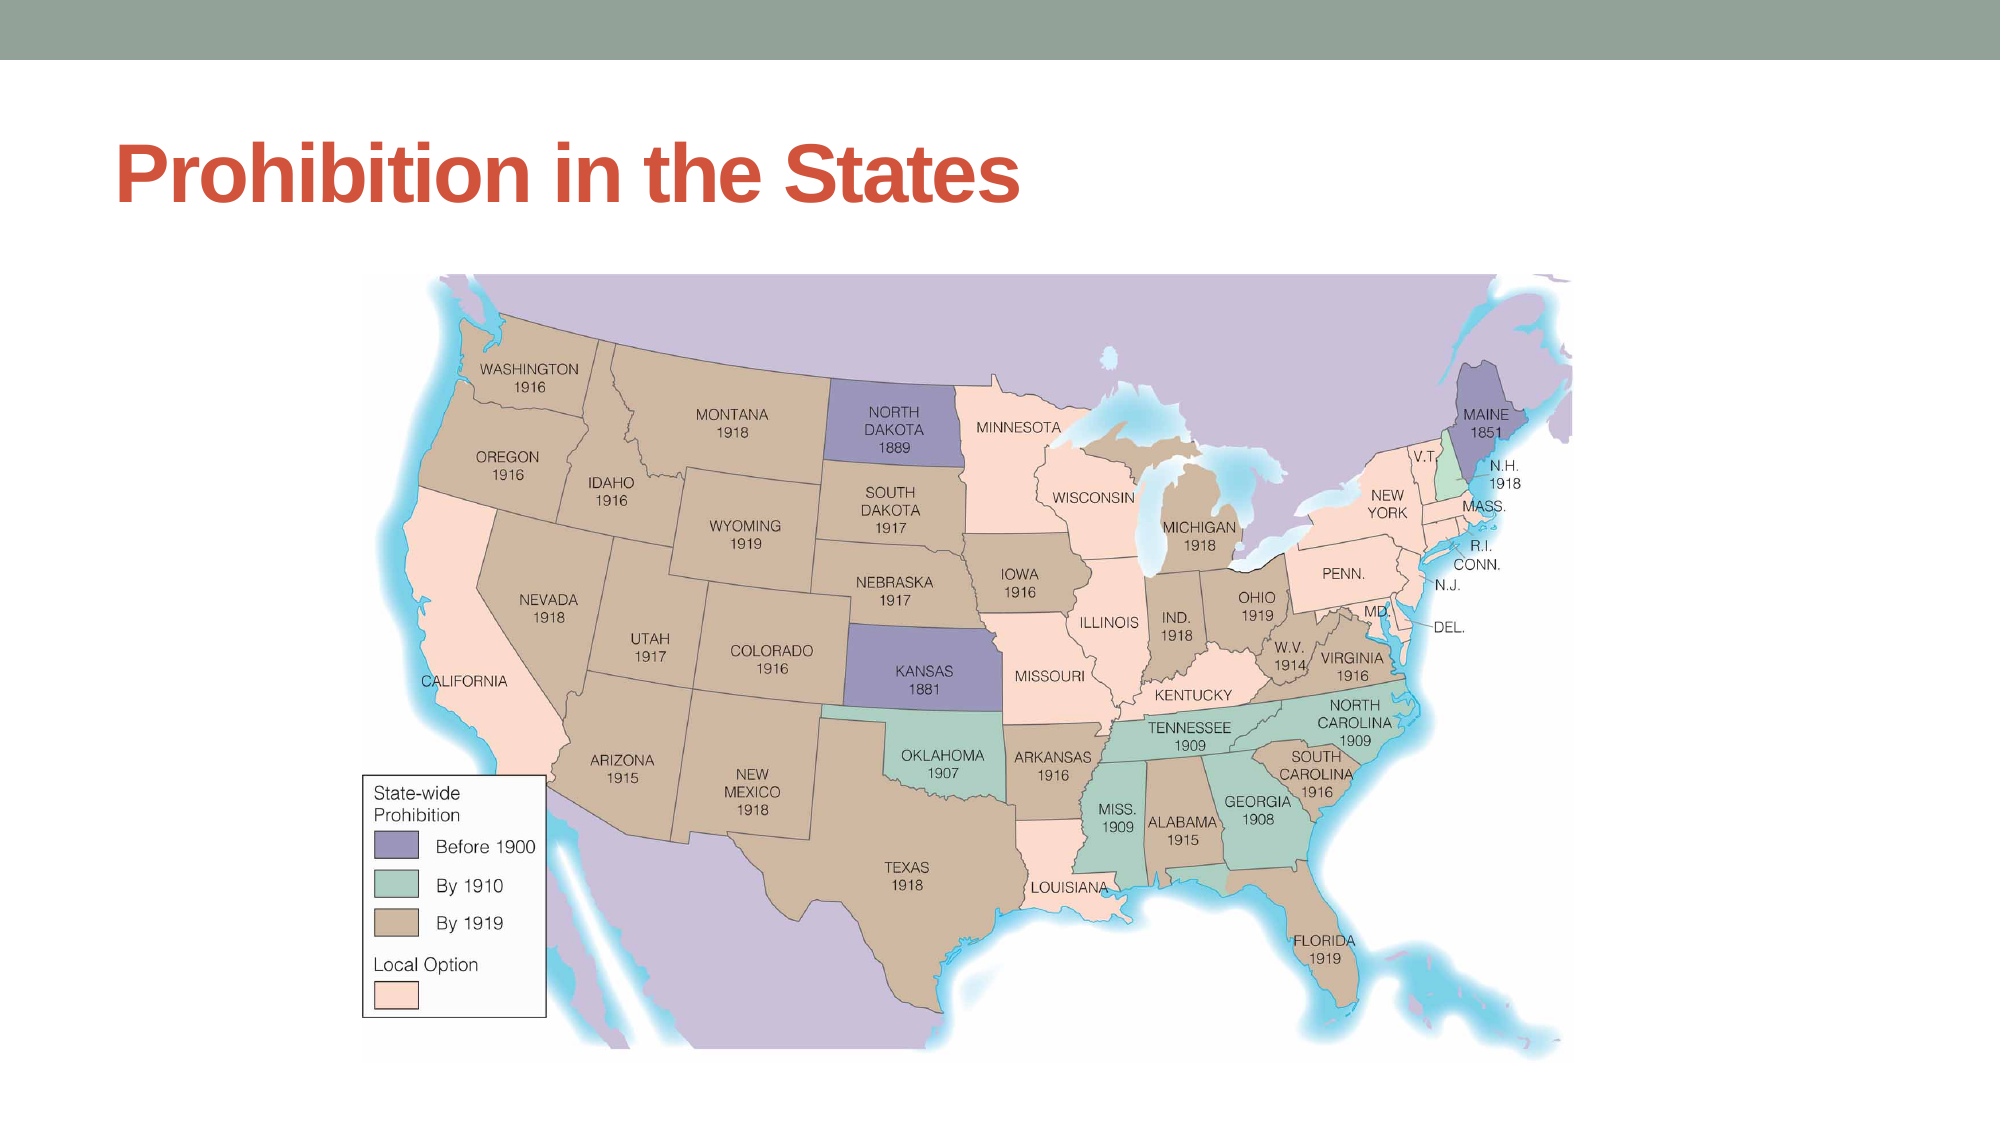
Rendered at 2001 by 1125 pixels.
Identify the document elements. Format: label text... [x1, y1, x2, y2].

picture [362, 274, 1574, 1063]
title Prohibition in the States [99, 87, 1900, 250]
